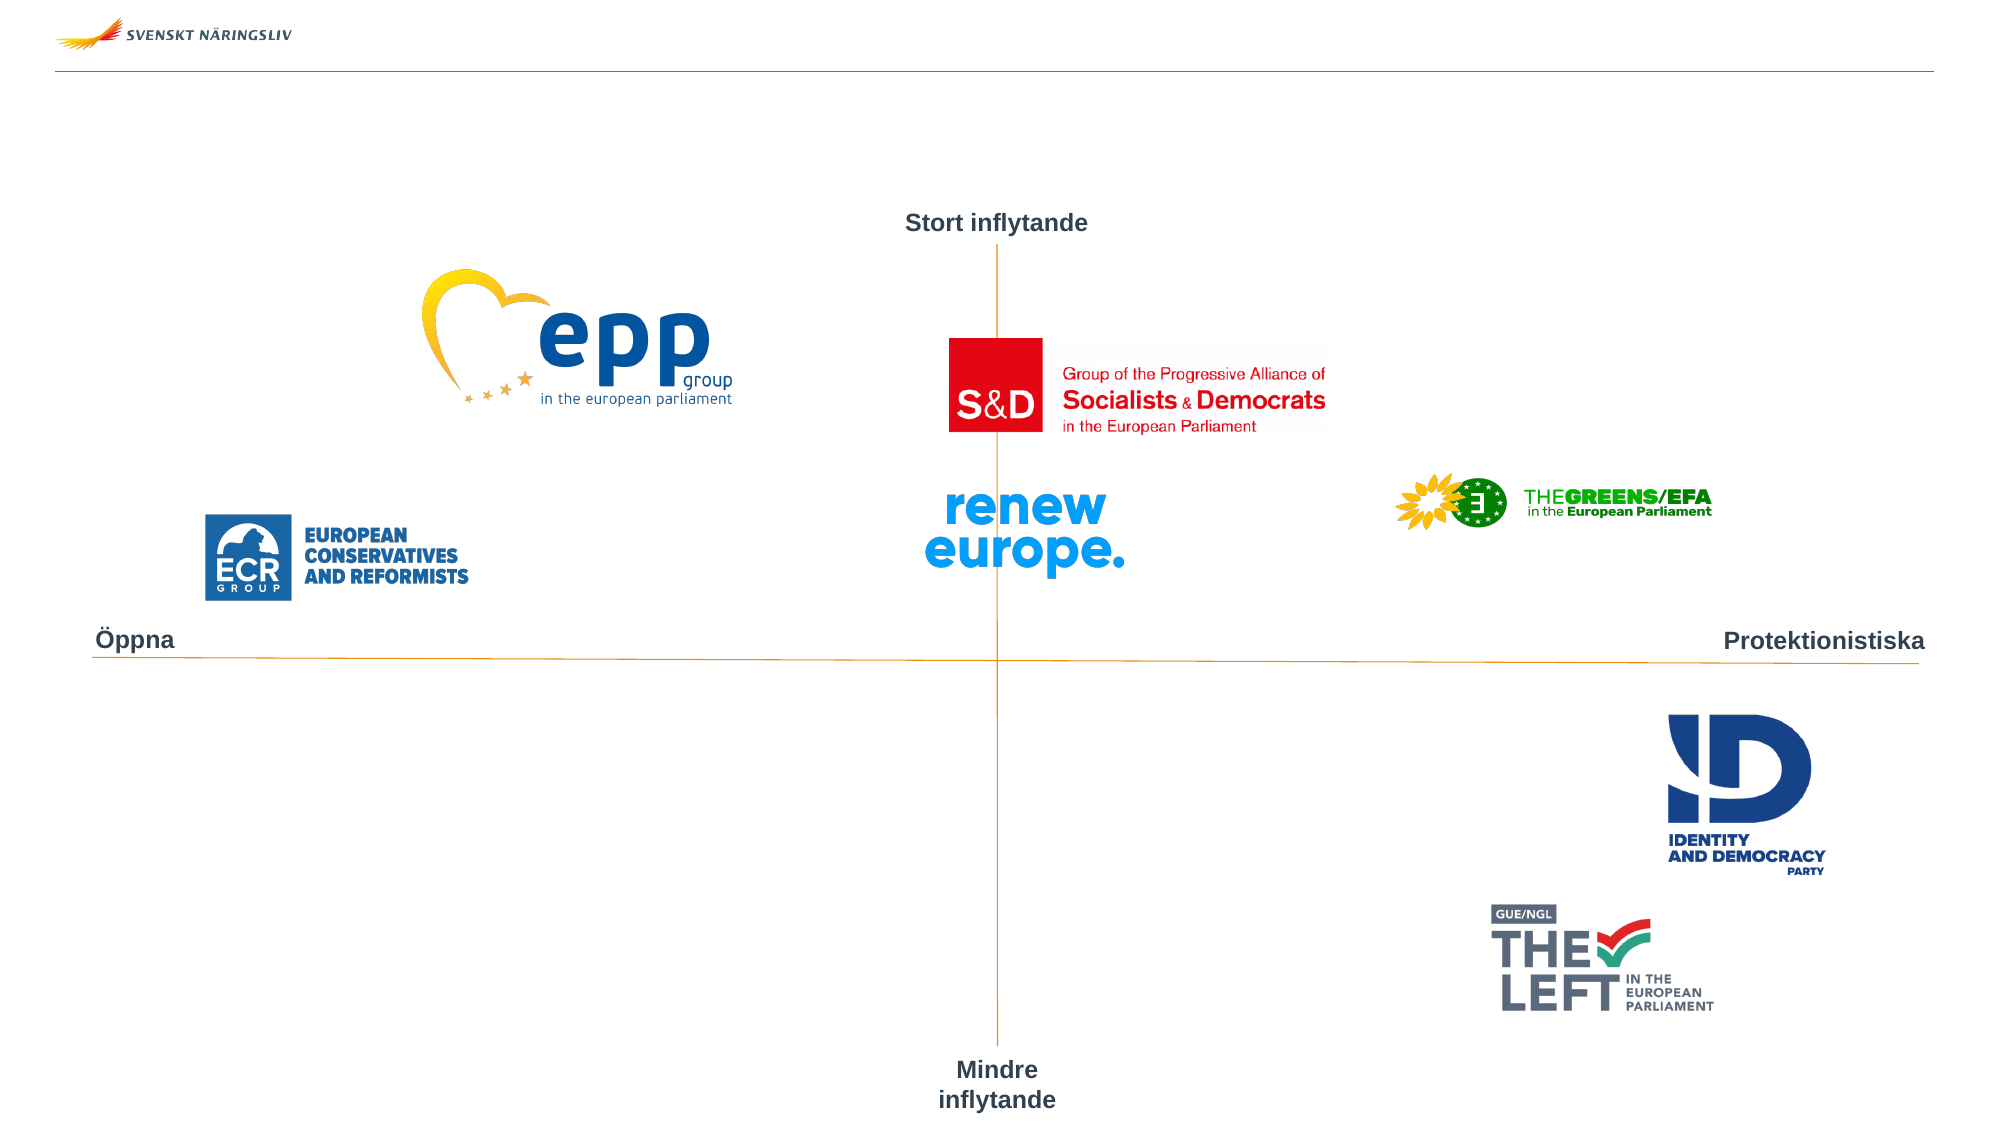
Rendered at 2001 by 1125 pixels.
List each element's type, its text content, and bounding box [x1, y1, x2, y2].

picture [913, 482, 1136, 590]
text_box Öppna [80, 616, 196, 662]
text_box Mindre inflytande [881, 1046, 1114, 1121]
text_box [92, 657, 996, 664]
picture [1491, 904, 1714, 1011]
text_box Protektionistiska [1708, 616, 1955, 662]
picture [422, 269, 732, 407]
picture [1662, 709, 1831, 883]
picture [1392, 473, 1714, 530]
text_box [998, 657, 1919, 664]
picture [949, 338, 1325, 435]
picture [200, 509, 474, 606]
picture [54, 17, 292, 50]
text_box Stort inflytande [881, 199, 1113, 245]
